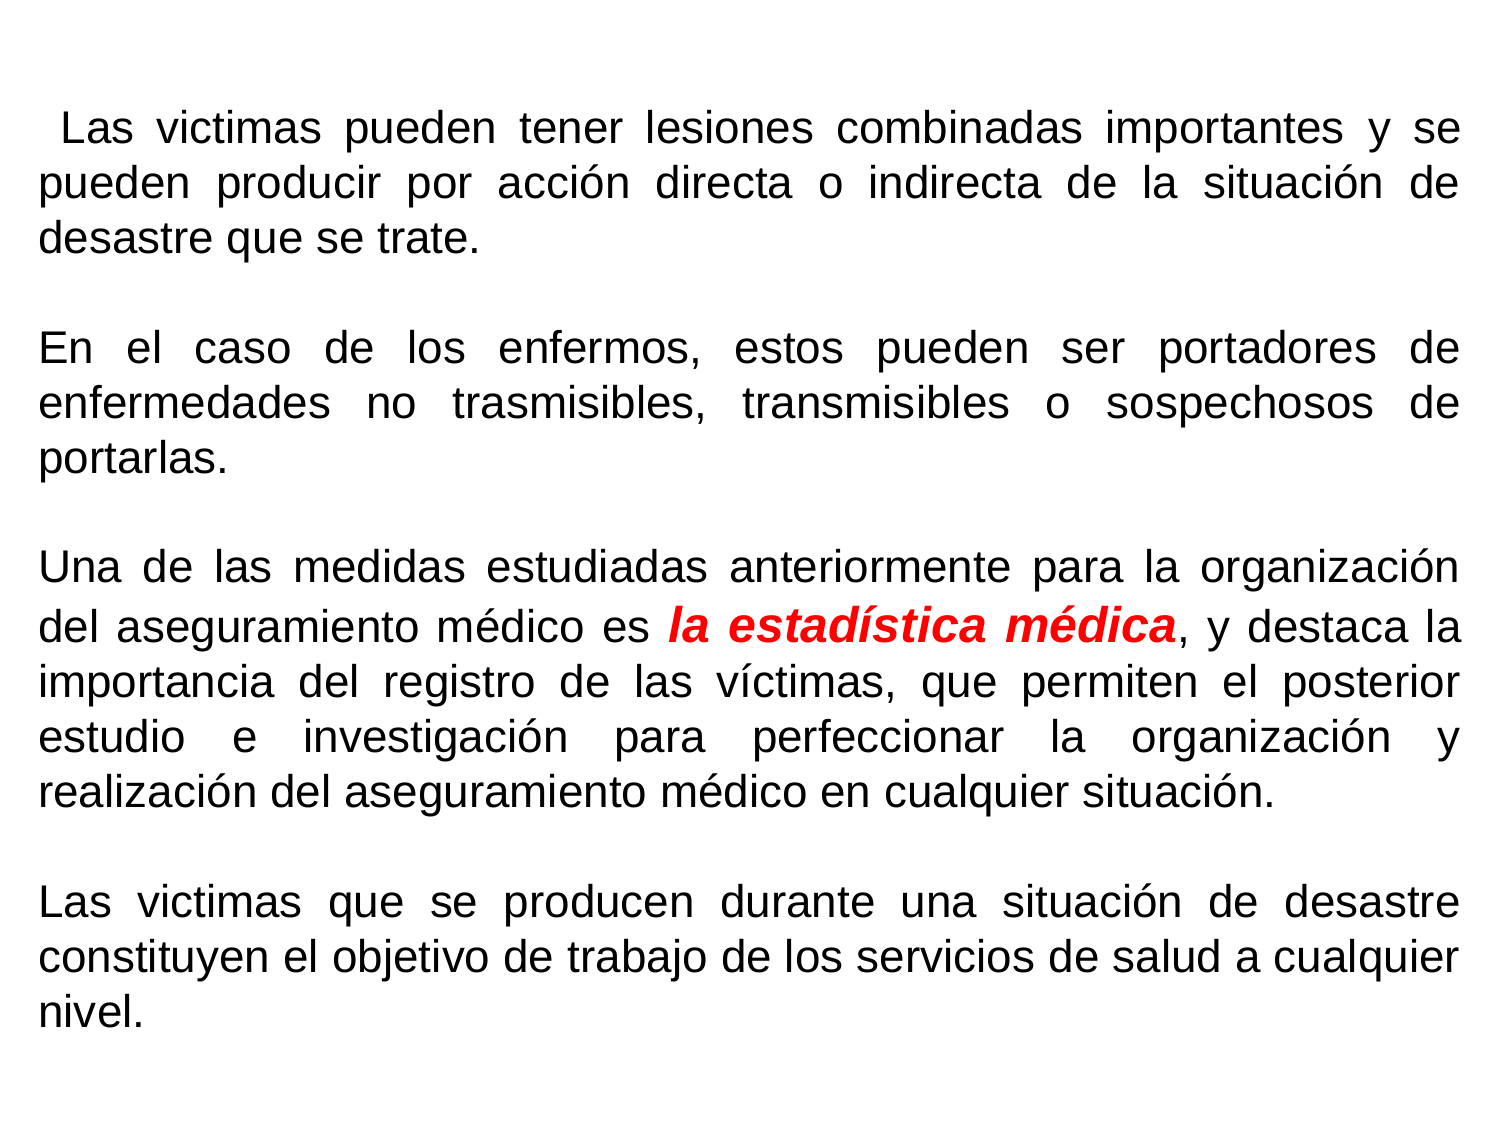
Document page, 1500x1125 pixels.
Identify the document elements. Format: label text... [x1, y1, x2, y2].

text_box Las victimas pueden tener lesiones combinadas importantes y se pueden producir por acción directa o indirecta de la situación de desastre que se trate. En el caso de los enfermos, estos pueden ser portadores de enfermedades no trasmisibles, transmisibles o sospechosos de portarlas. Una de las medidas estudiadas anteriormente para la organización del aseguramiento médico es la estadística médica, y destaca la importancia del registro de las víctimas, que permiten el posterior estudio e investigación para perfeccionar la organización y realización del aseguramiento médico en cualquier situación. Las victimas que se producen durante una situación de desastre constituyen el objetivo de trabajo de los servicios de salud a cualquier nivel. [23, 89, 1477, 1045]
